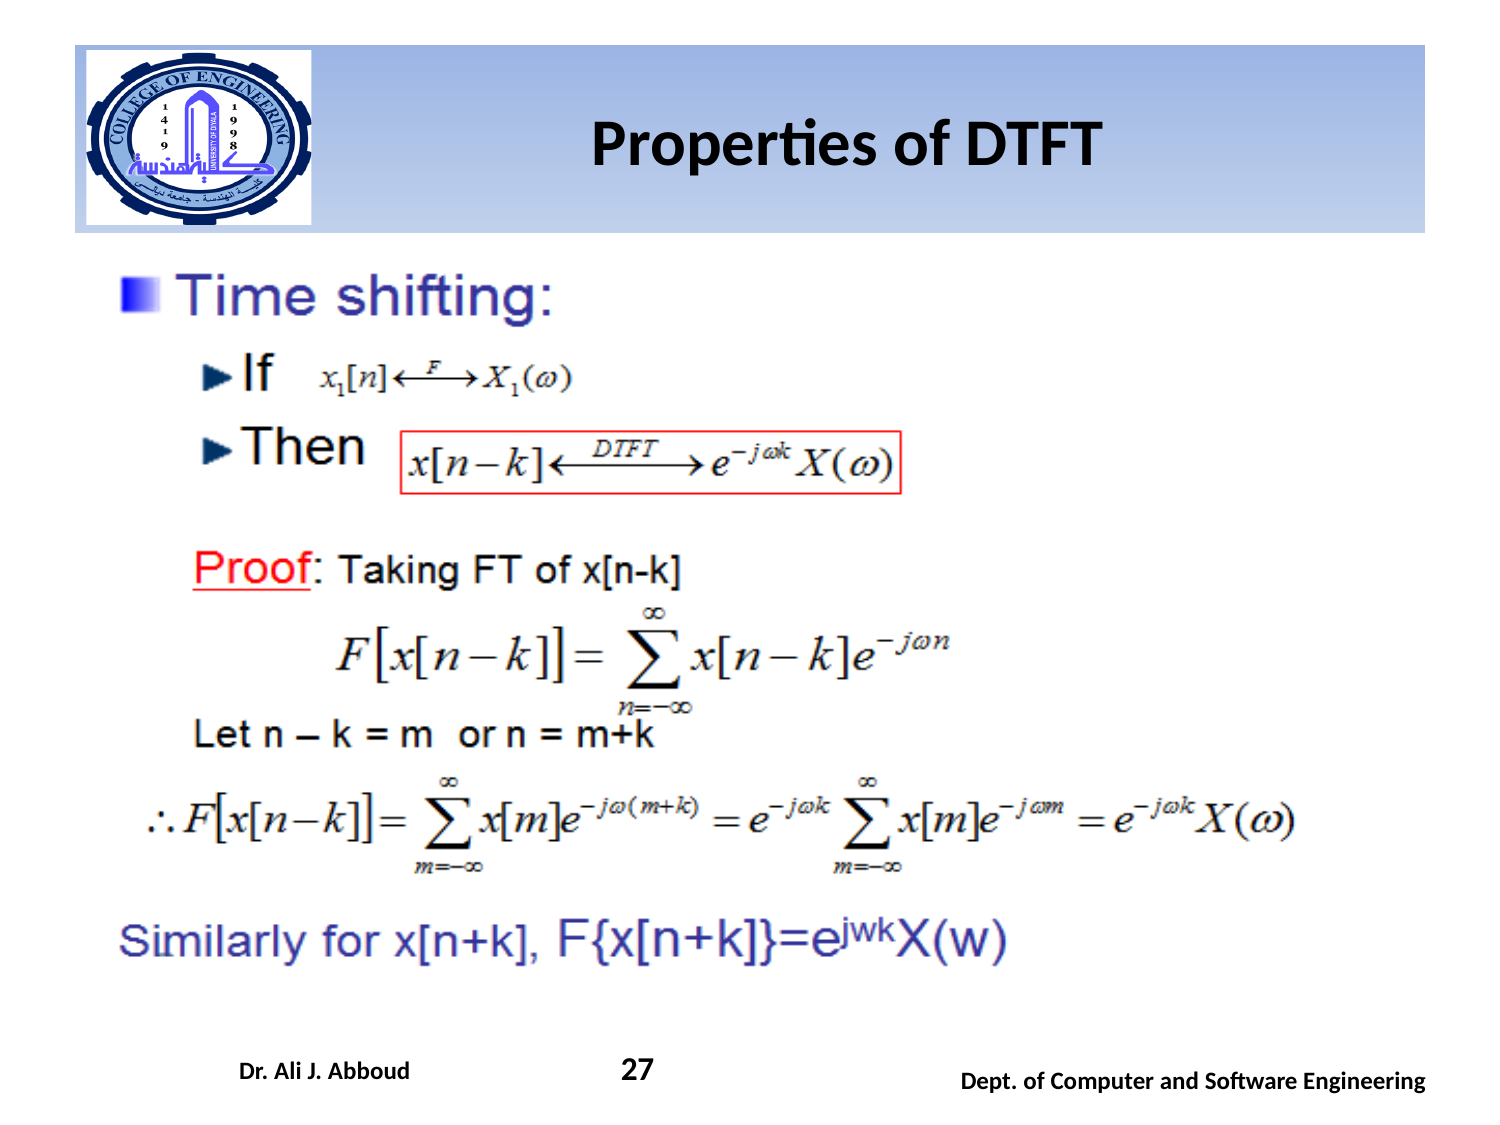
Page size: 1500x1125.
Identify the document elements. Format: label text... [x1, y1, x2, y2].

text_box Dr. Ali J. Abboud [162, 1039, 488, 1100]
slide_number 27 [462, 1037, 813, 1098]
picture [86, 49, 312, 226]
title Properties of DTFT [75, 45, 1425, 233]
footer Dept. of Computer and Software Engineering [924, 1050, 1463, 1110]
picture [104, 263, 1402, 990]
text_box [71, 262, 1435, 1050]
